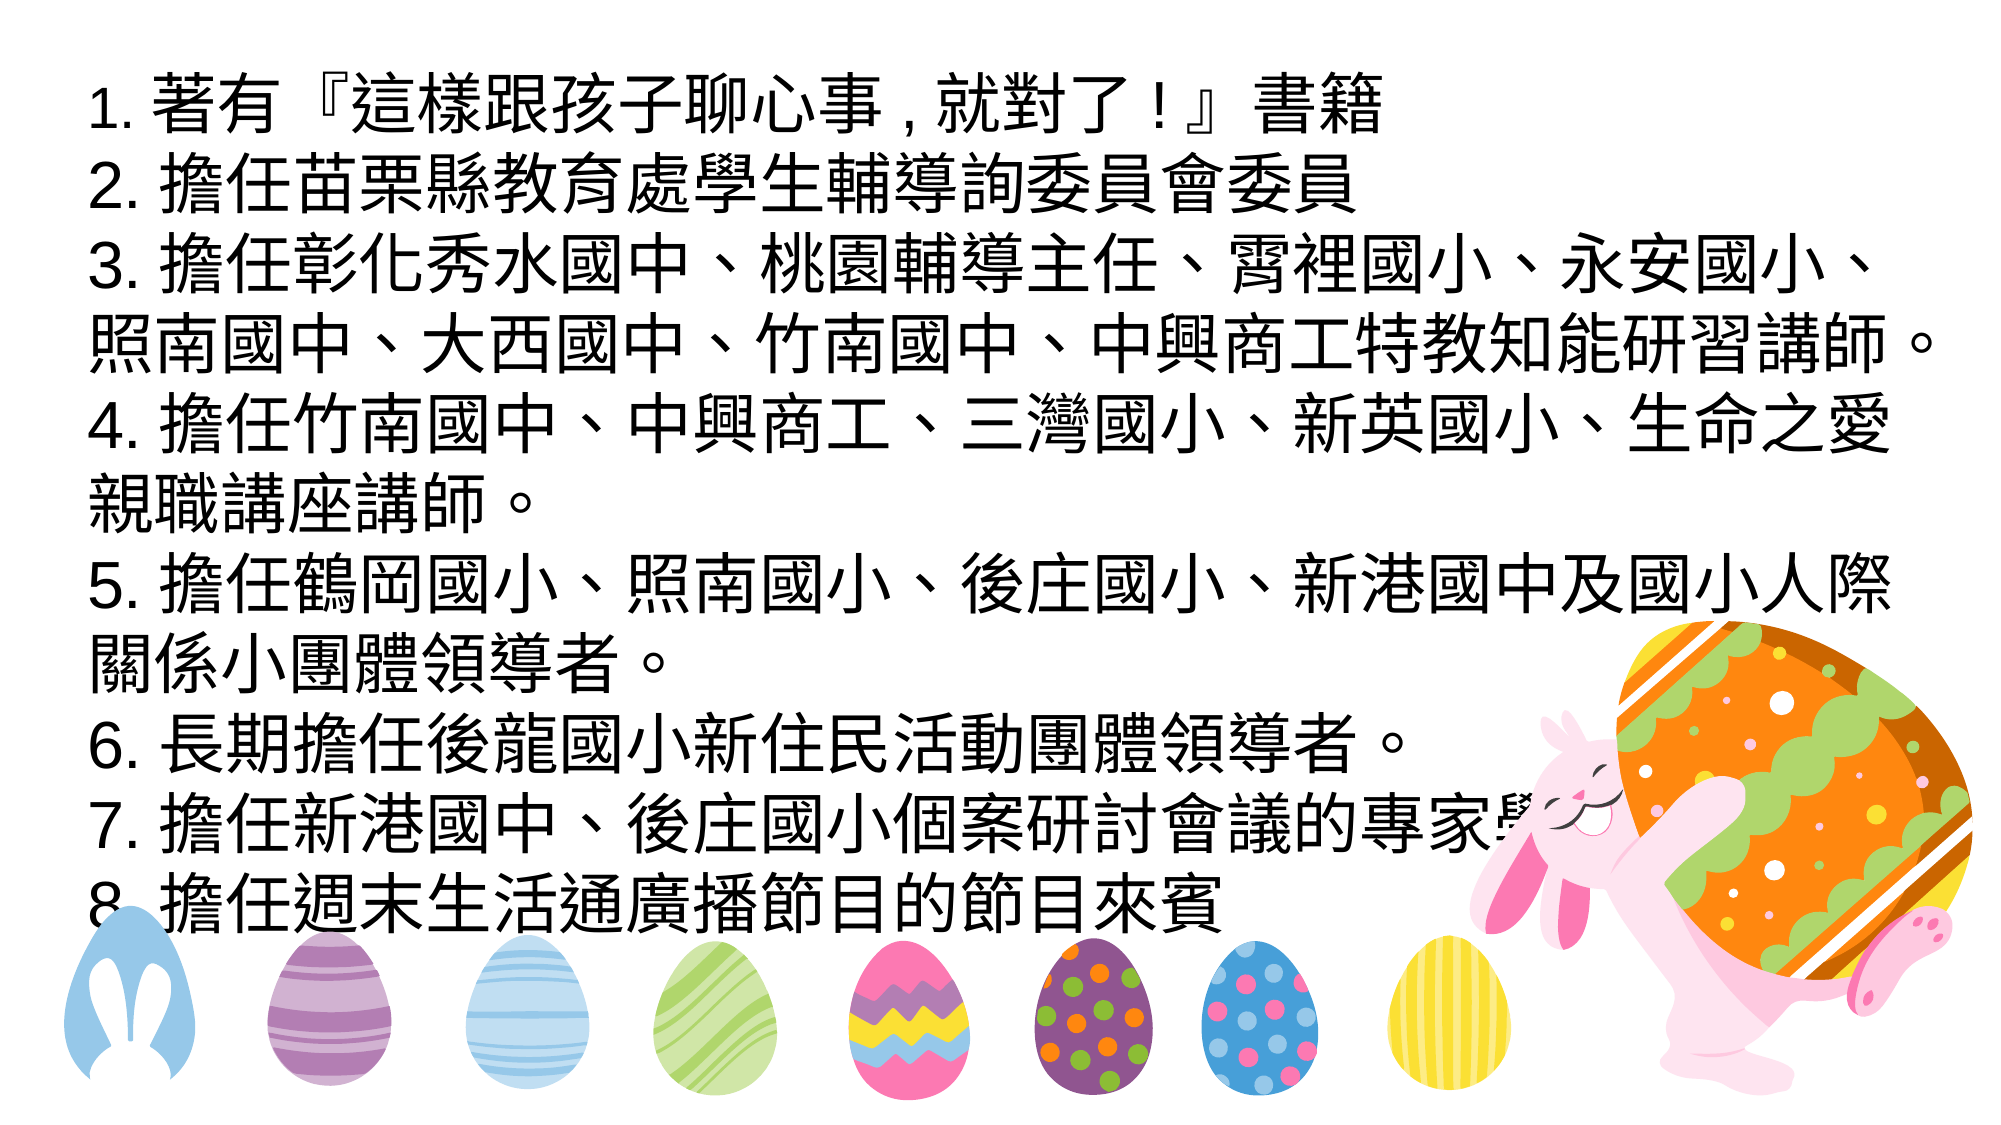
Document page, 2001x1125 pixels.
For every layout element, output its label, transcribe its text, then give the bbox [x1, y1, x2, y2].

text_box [465, 934, 590, 1090]
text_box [1026, 945, 1155, 1096]
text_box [267, 931, 392, 1086]
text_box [1387, 935, 1512, 1091]
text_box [1201, 944, 1324, 1096]
text_box [64, 905, 196, 1080]
text_box 1.著有『這樣跟孩子聊心事,就對了!』書籍 2.擔任苗栗縣教育處學生輔導詢委員會委員 3.擔任彰化秀水國中、桃園輔導主任、霄裡國小、永安國小、照南國中、大西國中、竹南國中、中興商工特教知能研習講師。 4.擔任竹南國中、中興商工、三灣國小、新英國小、生命之愛親職講座講師。 5.擔任鶴岡國小、照南國小、後庄國小、新港國中及國小人際關係小團體領導者。 6.長期擔任後龍國小新住民活動團體領導者。 7.擔任新港國中、後庄國小個案研討會議的專家學者 8.擔任週末生活通廣播節目的節目來賓 [72, 54, 1910, 949]
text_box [653, 941, 778, 1096]
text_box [1469, 621, 1973, 1096]
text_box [848, 940, 971, 1101]
